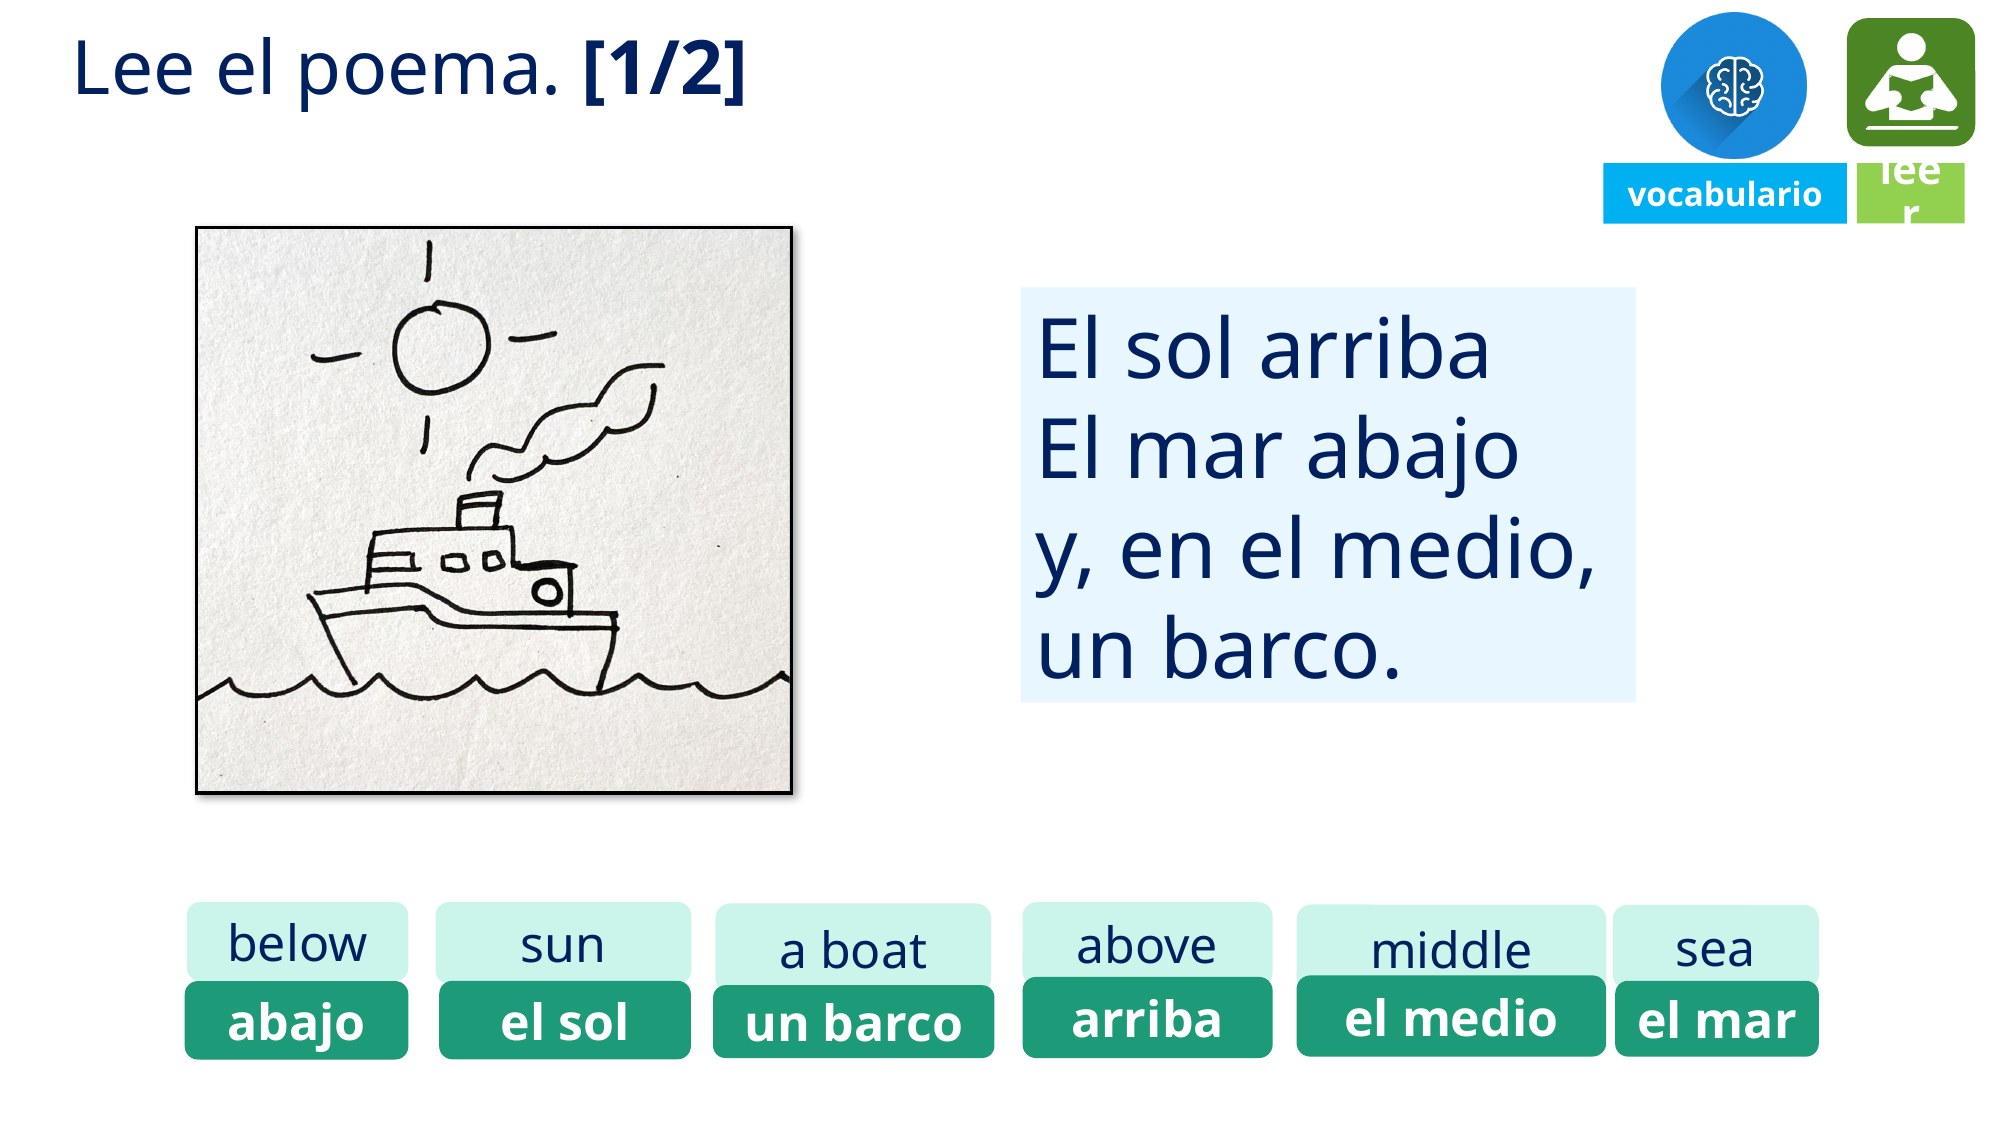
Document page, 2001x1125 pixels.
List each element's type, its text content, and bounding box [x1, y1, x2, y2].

text_box un barco [711, 984, 996, 1060]
text_box above [1021, 901, 1274, 981]
text_box el mar [1614, 979, 1820, 1058]
text_box abajo [183, 979, 410, 1061]
text_box El sol arriba El mar abajo y, en el medio, un barco. [1020, 287, 1636, 703]
text_box Lee el poema. [1/2] [57, 12, 764, 118]
picture [1661, 12, 1807, 159]
picture [1846, 17, 1976, 147]
text_box el medio [1295, 974, 1608, 1058]
picture [197, 228, 790, 792]
text_box sun [434, 900, 693, 984]
text_box below [185, 900, 410, 981]
text_box a boat [714, 902, 993, 987]
text_box middle [1295, 903, 1608, 983]
title Leer y hablar [1791, 158, 2000, 254]
text_box arriba [1021, 975, 1274, 1060]
text_box el sol [438, 979, 692, 1061]
text_box vocabulario [1603, 163, 1847, 224]
text_box sea [1611, 903, 1820, 986]
text_box leer [1856, 163, 1965, 224]
